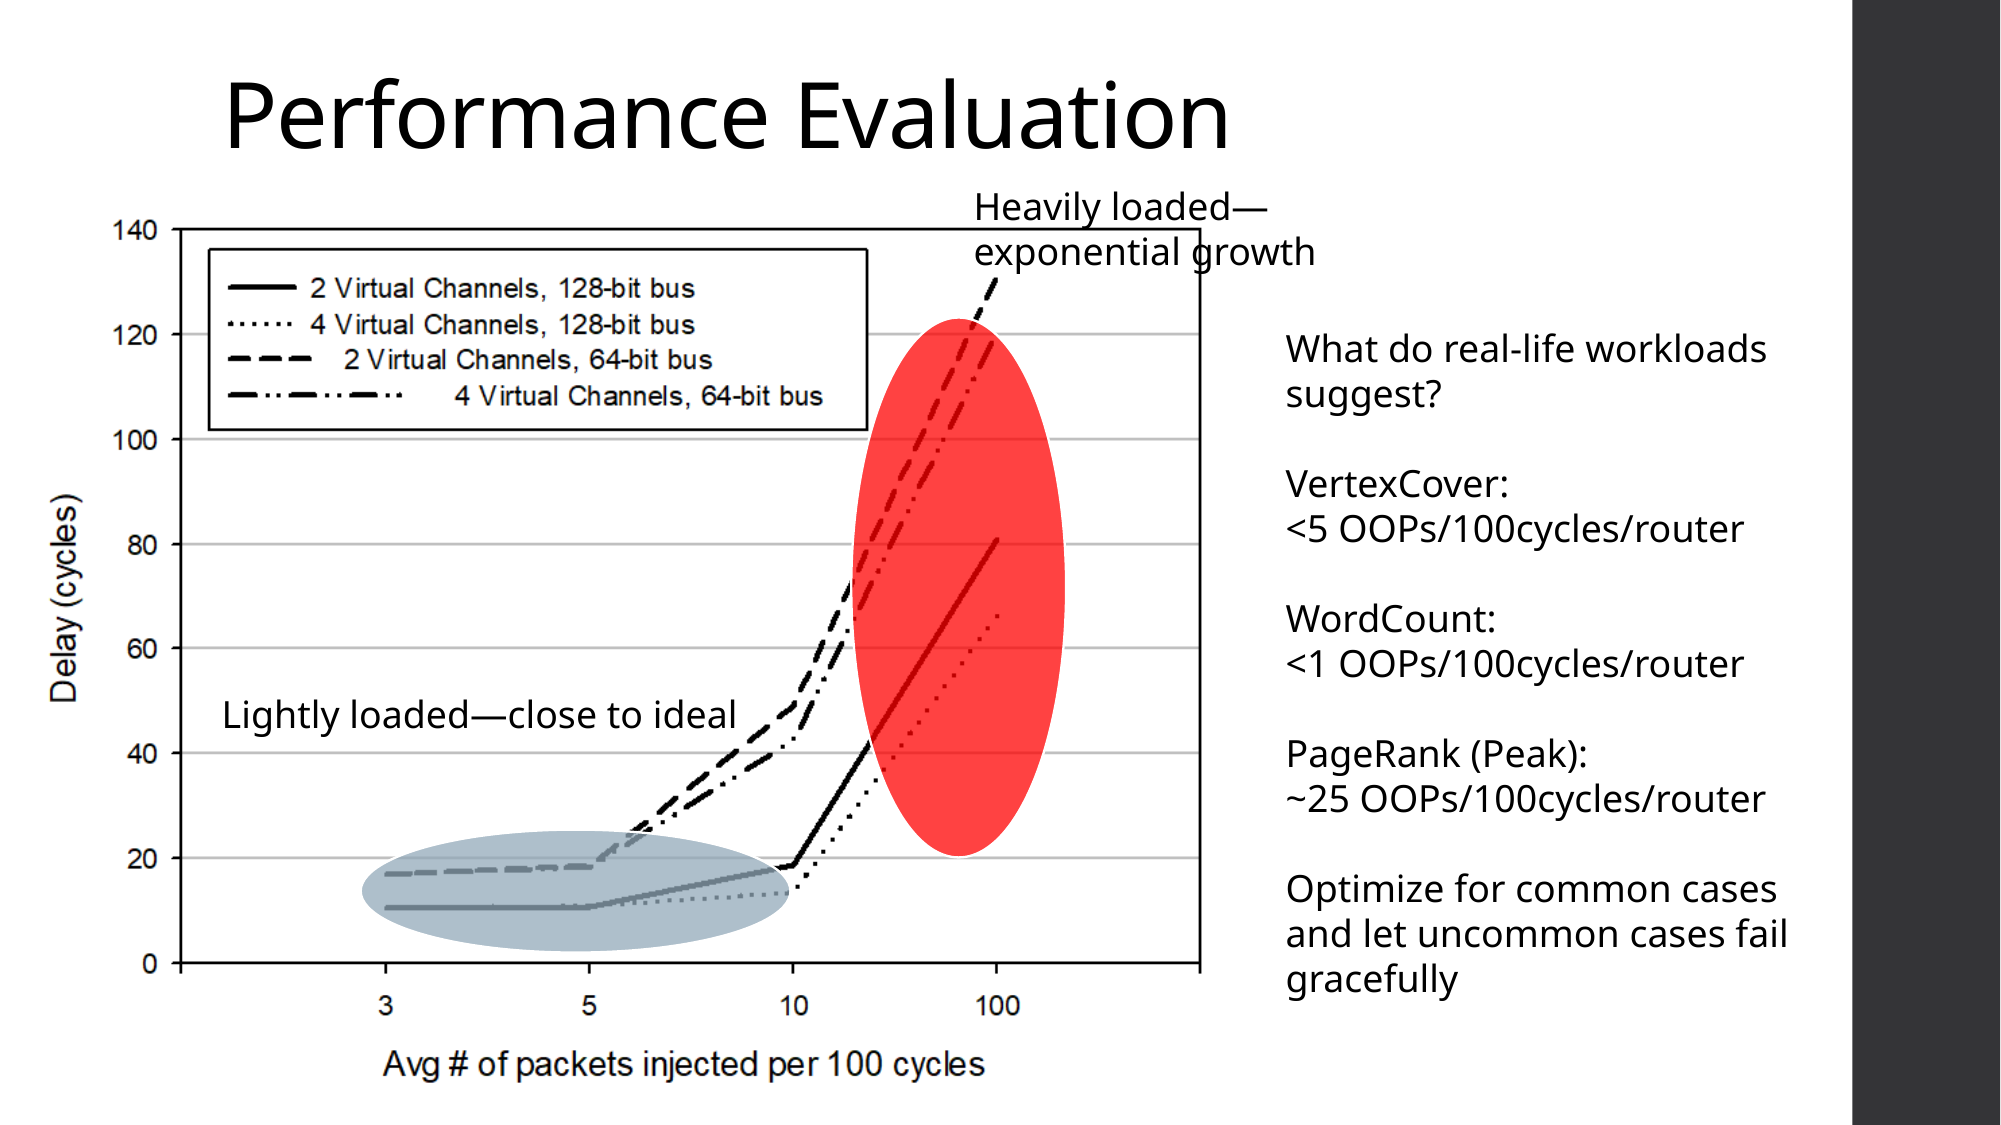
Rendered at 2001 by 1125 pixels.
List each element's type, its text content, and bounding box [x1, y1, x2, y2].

picture [30, 201, 1242, 1100]
title Performance Evaluation [206, 60, 1797, 176]
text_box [206, 175, 1354, 953]
text_box What do real-life workloads suggest? VertexCover: <5 OOPs/100cycles/router WordCount: <1 OOPs/100cycles/router PageRank (Peak): ~25 OOPs/100cycles/router Optimize for common cases and let uncommon cases fail gracefully [1270, 317, 1828, 1053]
